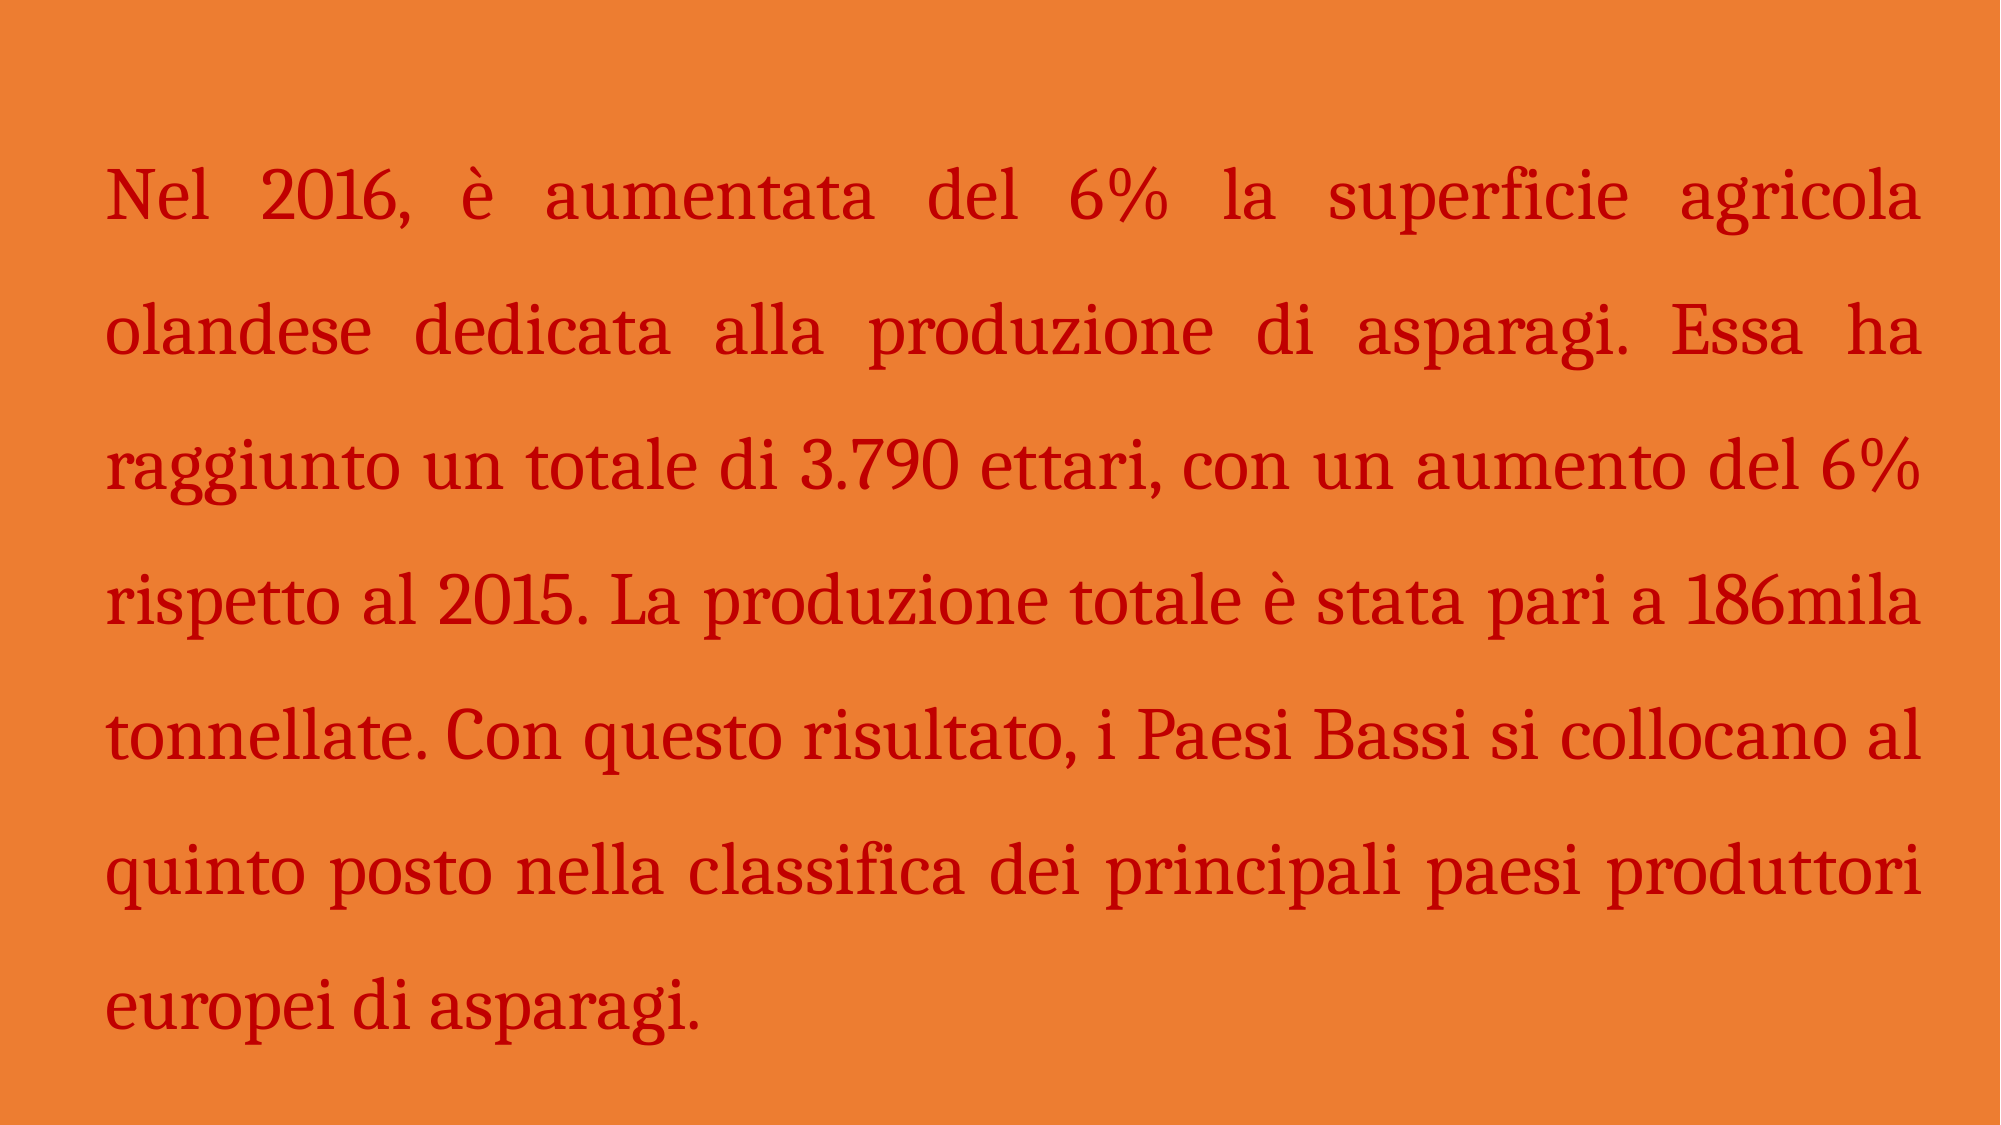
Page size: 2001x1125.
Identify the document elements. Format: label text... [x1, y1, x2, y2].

text_box Nel 2016, è aumentata del 6% la superficie agricola olandese dedicata alla produzione di asparagi. Essa ha raggiunto un totale di 3.790 ettari, con un aumento del 6% rispetto al 2015. La produzione totale è stata pari a 186mila tonnellate. Con questo risultato, i Paesi Bassi si collocano al quinto posto nella classifica dei principali paesi produttori europei di asparagi. [90, 92, 1941, 1053]
